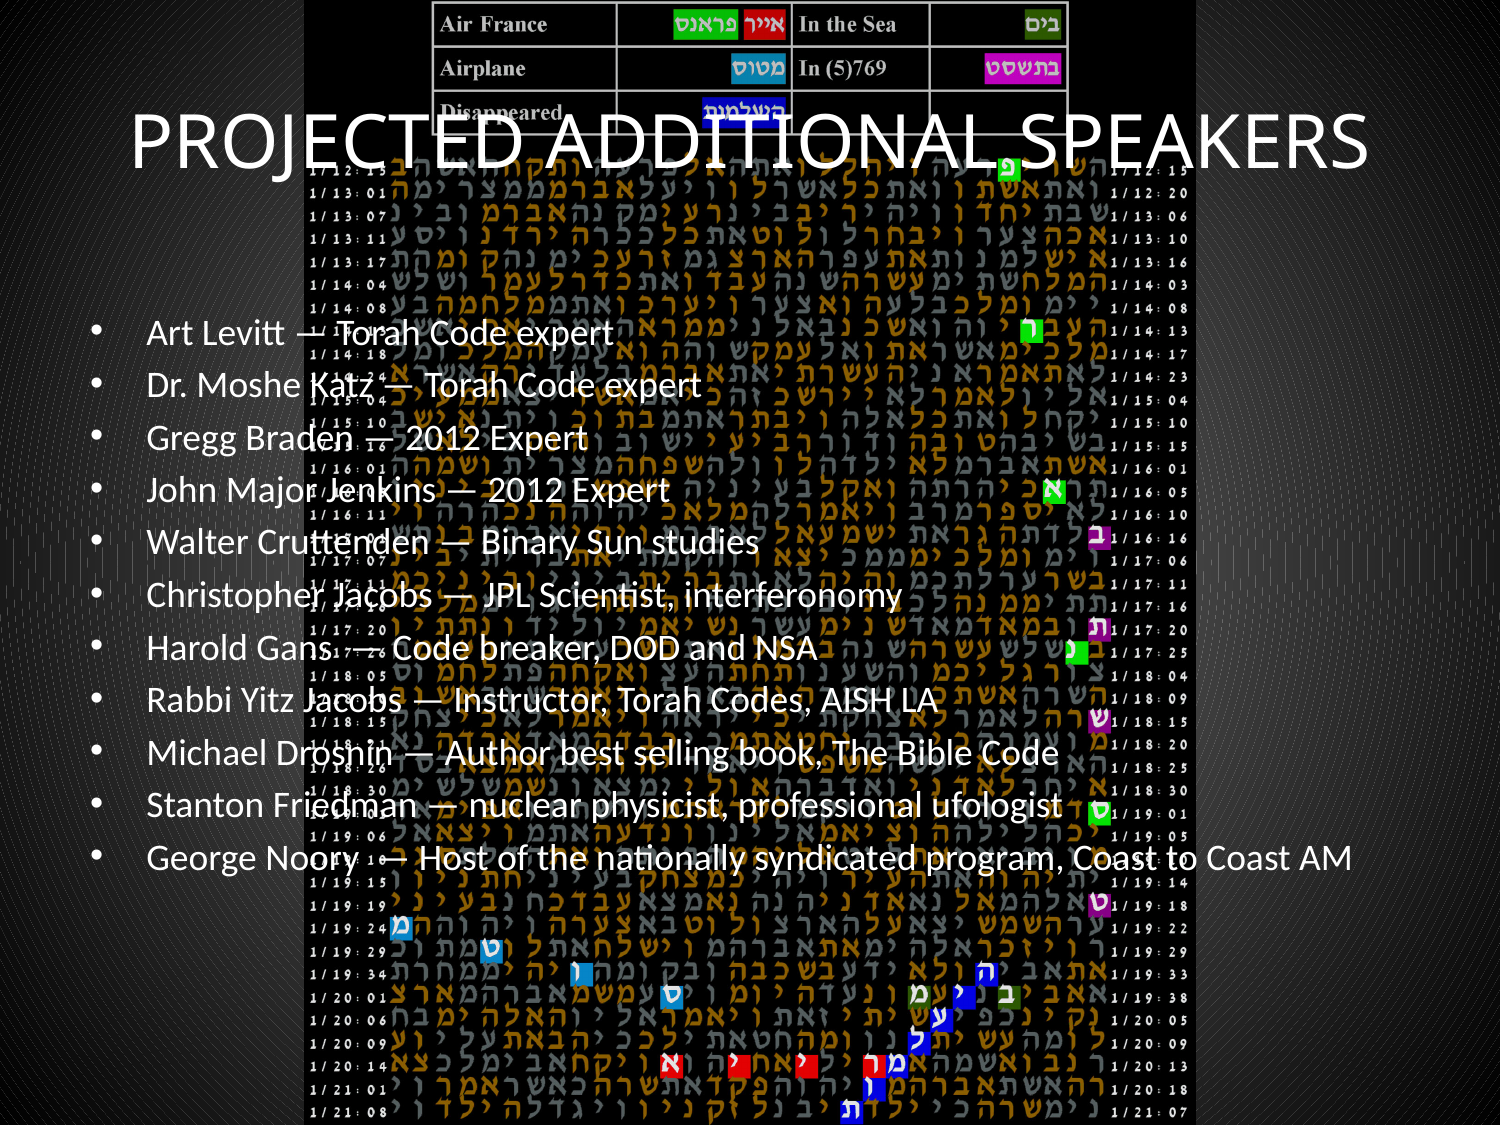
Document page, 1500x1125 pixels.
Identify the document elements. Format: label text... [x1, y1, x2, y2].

picture [304, 0, 1196, 1125]
title Projected Additional Speakers [74, 44, 299, 233]
title Projected Additional Speakers [1200, 44, 1426, 233]
list Art Levitt — Torah Code expert Dr. Moshe Katz — Torah Code expert Gregg Braden — 2012 Expert John Major Jenkins — 2012 Expert Walter Cruttenden — Binary Sun studies Christopher Jacobs — JPL Scientist, interferonomy Harold Gans — Code breaker, DOD and NSA Rabbi Yitz Jacobs — Instructor, Torah Codes, AISH LA Michael Drosnin — Author best selling book, The Bible Code Stanton Friedman — nuclear physicist, professional ufologist George Noory — Host of the nationally syndicated program, Coast to Coast AM [74, 299, 299, 1043]
list Art Levitt — Torah Code expert Dr. Moshe Katz — Torah Code expert Gregg Braden — 2012 Expert John Major Jenkins — 2012 Expert Walter Cruttenden — Binary Sun studies Christopher Jacobs — JPL Scientist, interferonomy Harold Gans — Code breaker, DOD and NSA Rabbi Yitz Jacobs — Instructor, Torah Codes, AISH LA Michael Drosnin — Author best selling book, The Bible Code Stanton Friedman — nuclear physicist, professional ufologist George Noory — Host of the nationally syndicated program, Coast to Coast AM [1200, 299, 1426, 1043]
